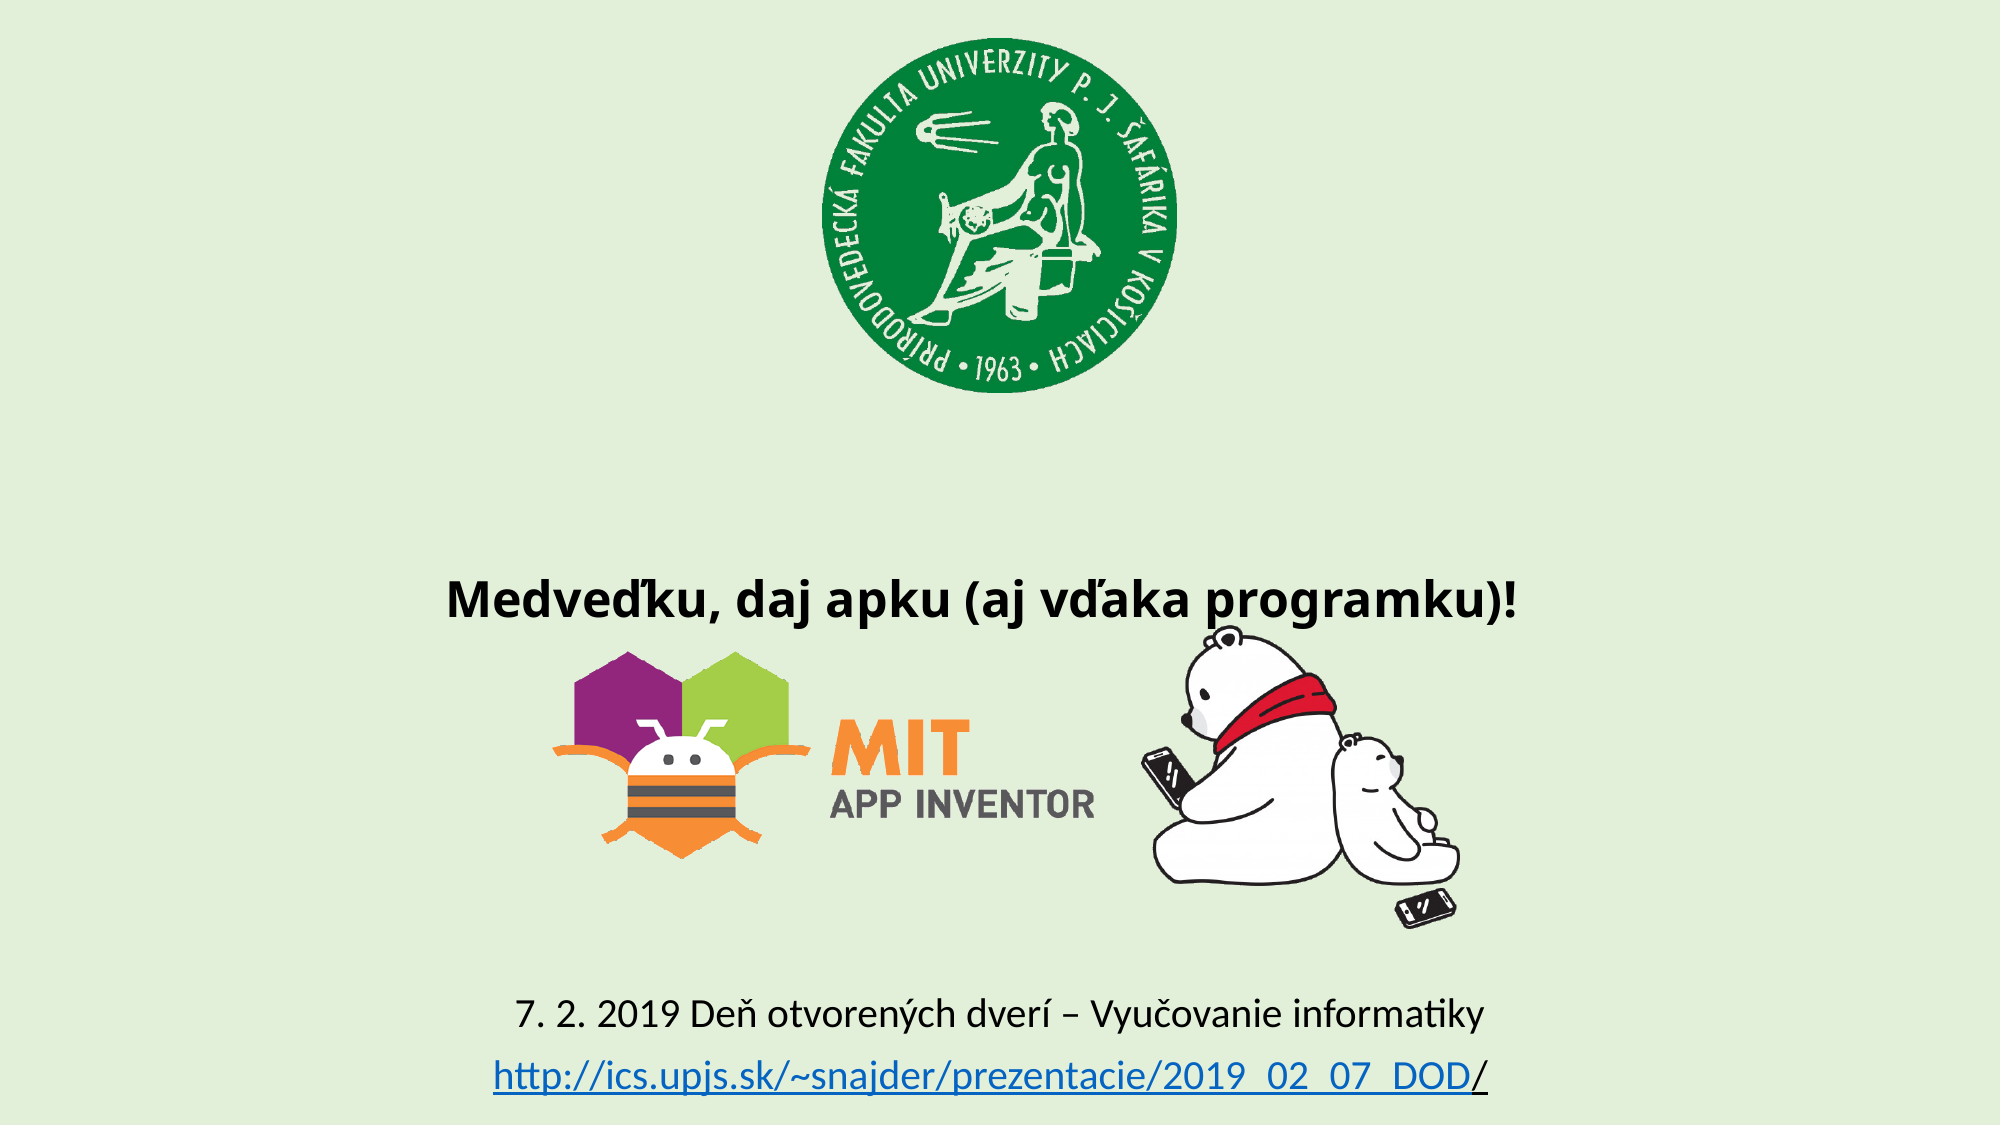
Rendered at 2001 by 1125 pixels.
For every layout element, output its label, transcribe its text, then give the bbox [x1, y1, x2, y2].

picture [822, 38, 1177, 393]
title Medveďku, daj apku (aj vďaka programku)! [0, 458, 1963, 636]
picture [1141, 625, 1460, 929]
picture [552, 651, 1094, 859]
subtitle 7. 2. 2019 Deň otvorených dverí – Vyučovanie informatiky http://ics.upjs.sk/~snajder/prezentacie/2019_02_07_DOD/ [249, 793, 1750, 1109]
